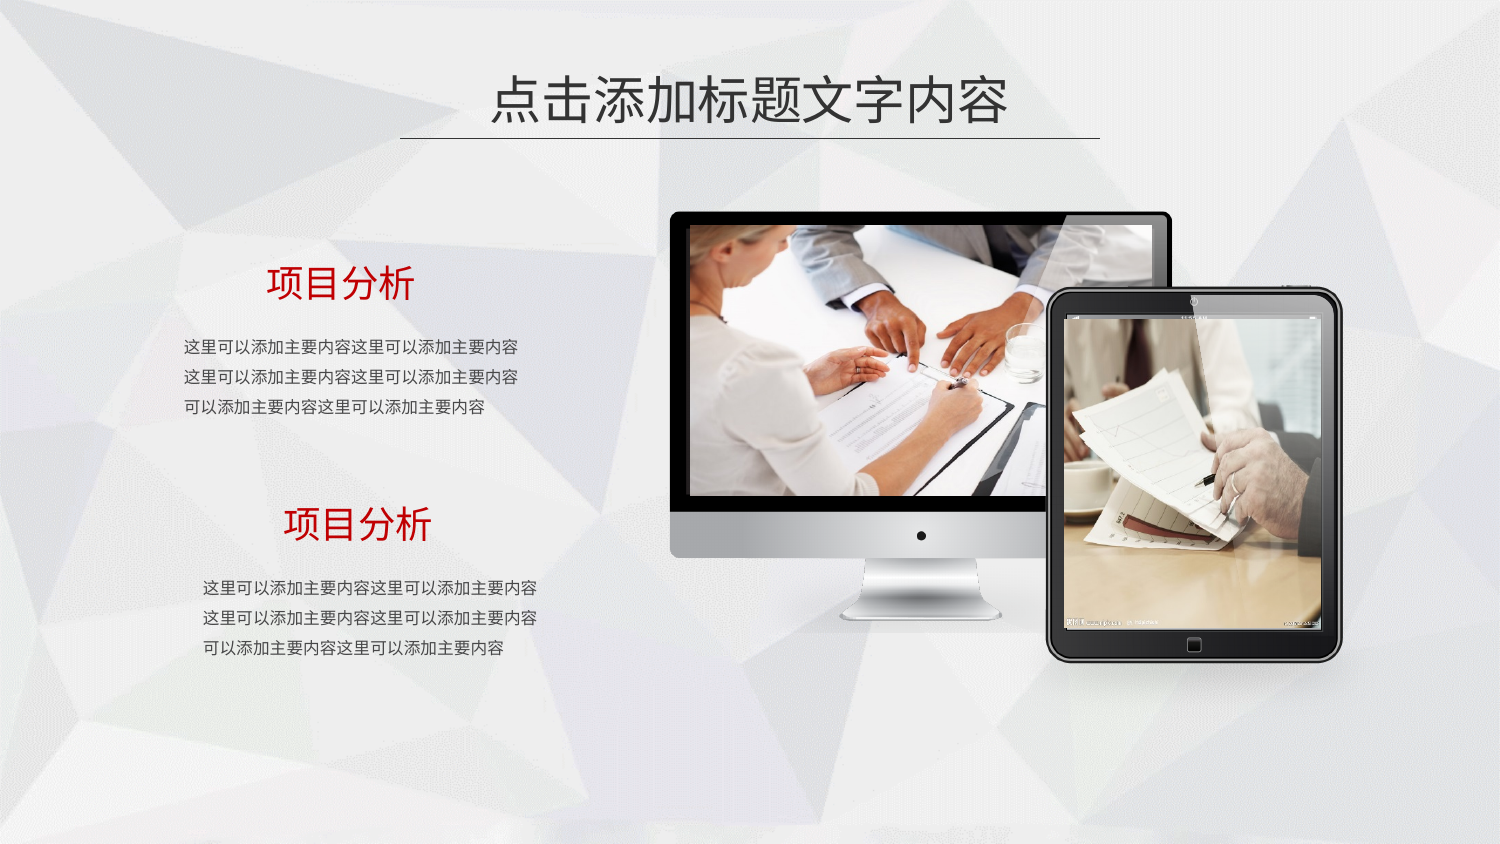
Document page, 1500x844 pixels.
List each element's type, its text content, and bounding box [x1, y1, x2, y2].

text_box 这里可以添加主要内容这里可以添加主要内容这里可以添加主要内容这里可以添加主要内容可以添加主要内容这里可以添加主要内容 [191, 562, 553, 664]
picture [0, 0, 1500, 844]
text_box 点击添加标题文字内容 [472, 60, 1028, 137]
text_box 这里可以添加主要内容这里可以添加主要内容这里可以添加主要内容这里可以添加主要内容可以添加主要内容这里可以添加主要内容 [172, 321, 533, 423]
text_box 项目分析 [272, 495, 445, 552]
text_box 项目分析 [255, 253, 428, 311]
